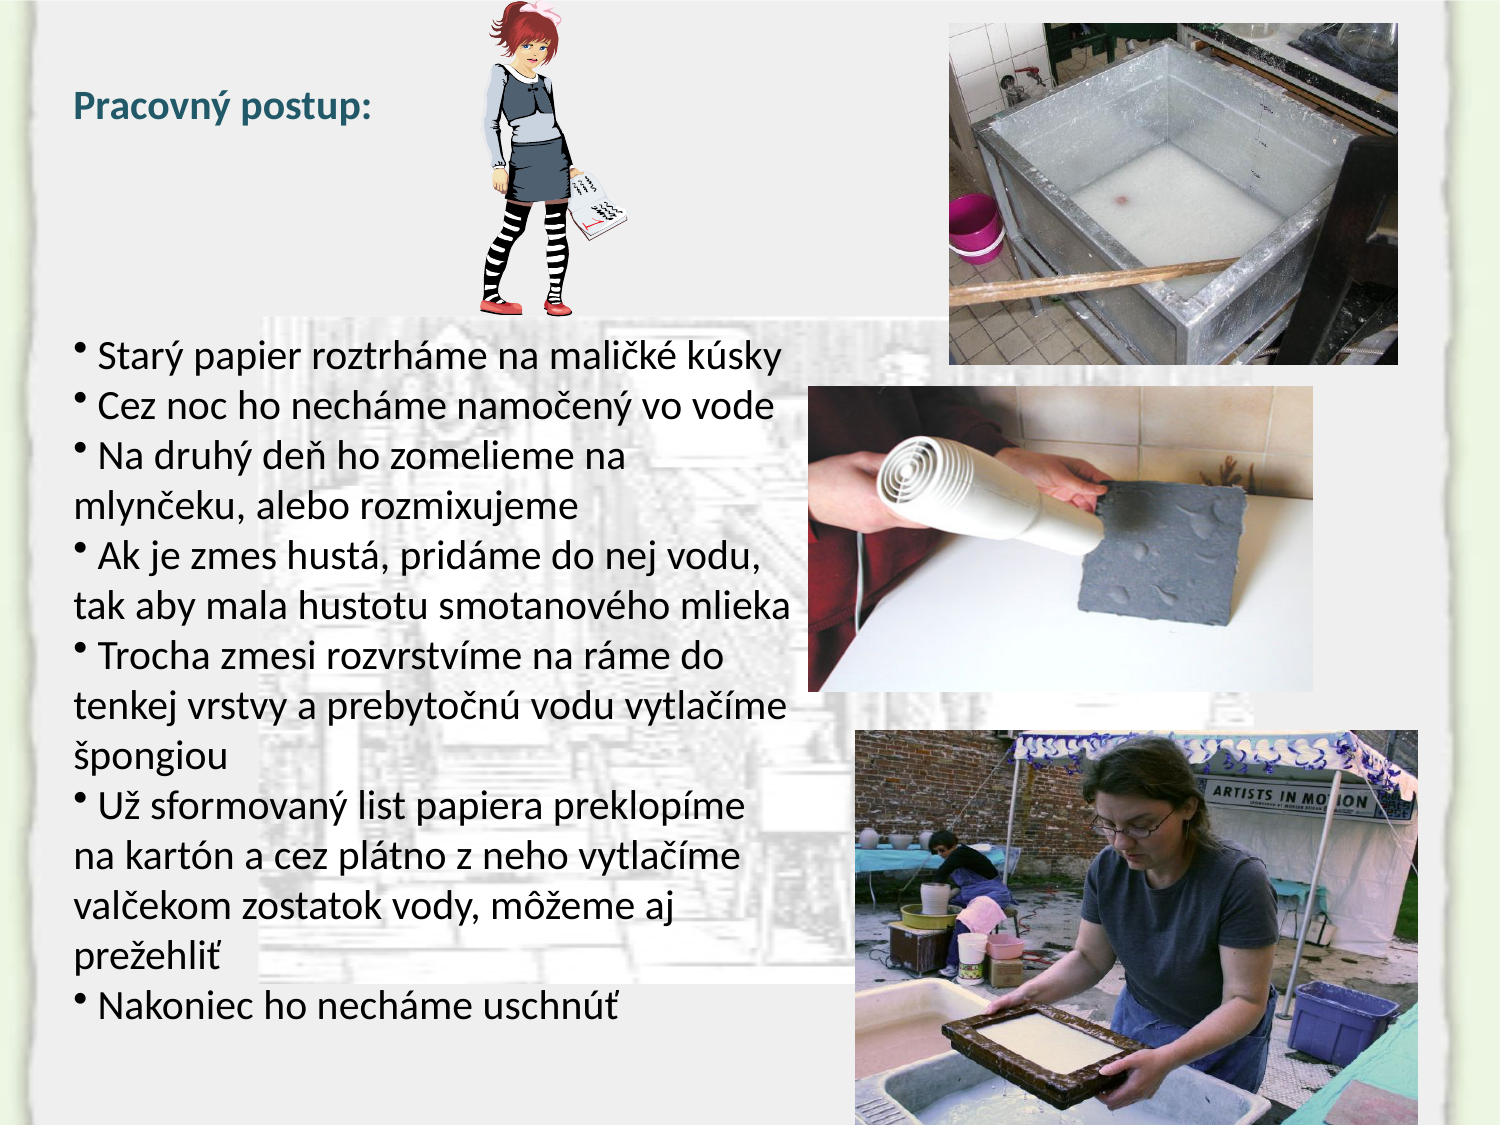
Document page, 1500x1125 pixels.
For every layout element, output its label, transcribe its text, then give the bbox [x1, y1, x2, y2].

picture [0, 0, 1498, 1125]
text_box Pracovný postup: Starý papier roztrháme na maličké kúsky Cez noc ho necháme namočený vo vode Na druhý deň ho zomelieme na mlynčeku, alebo rozmixujeme Ak je zmes hustá, pridáme do nej vodu, tak aby mala hustotu smotanového mlieka Trocha zmesi rozvrstvíme na ráme do tenkej vrstvy a prebytočnú vodu vytlačíme špongiou Už sformovaný list papiera preklopíme na kartón a cez plátno z neho vytlačíme valčekom zostatok vody, môžeme aj prežehliť Nakoniec ho necháme uschnúť [58, 70, 146, 1081]
